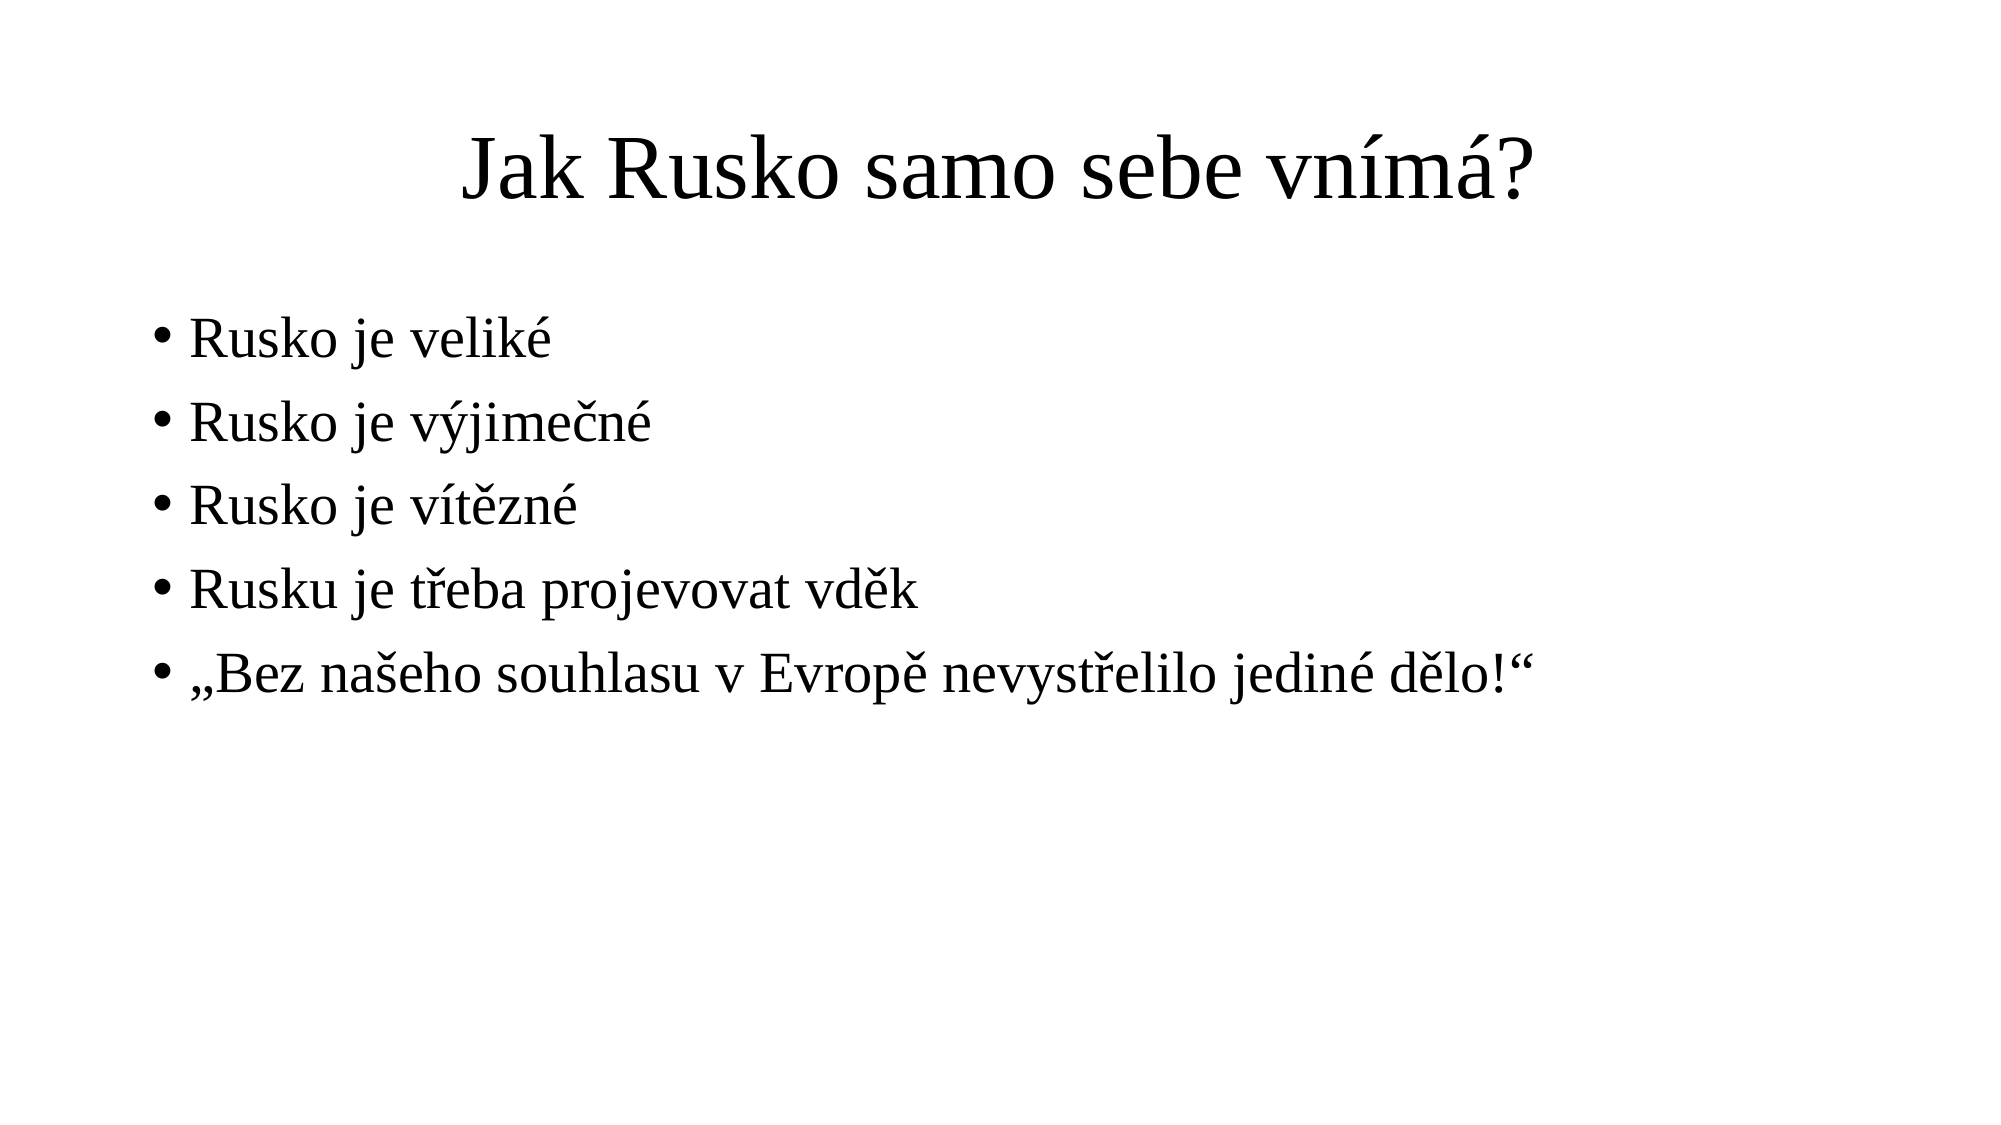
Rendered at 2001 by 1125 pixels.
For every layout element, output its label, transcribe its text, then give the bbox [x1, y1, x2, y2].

list Rusko je veliké Rusko je výjimečné Rusko je vítězné Rusku je třeba projevovat vděk „Bez našeho souhlasu v Evropě nevystřelilo jediné dělo!“ [137, 299, 1863, 1014]
title Jak Rusko samo sebe vnímá? [137, 59, 1863, 278]
